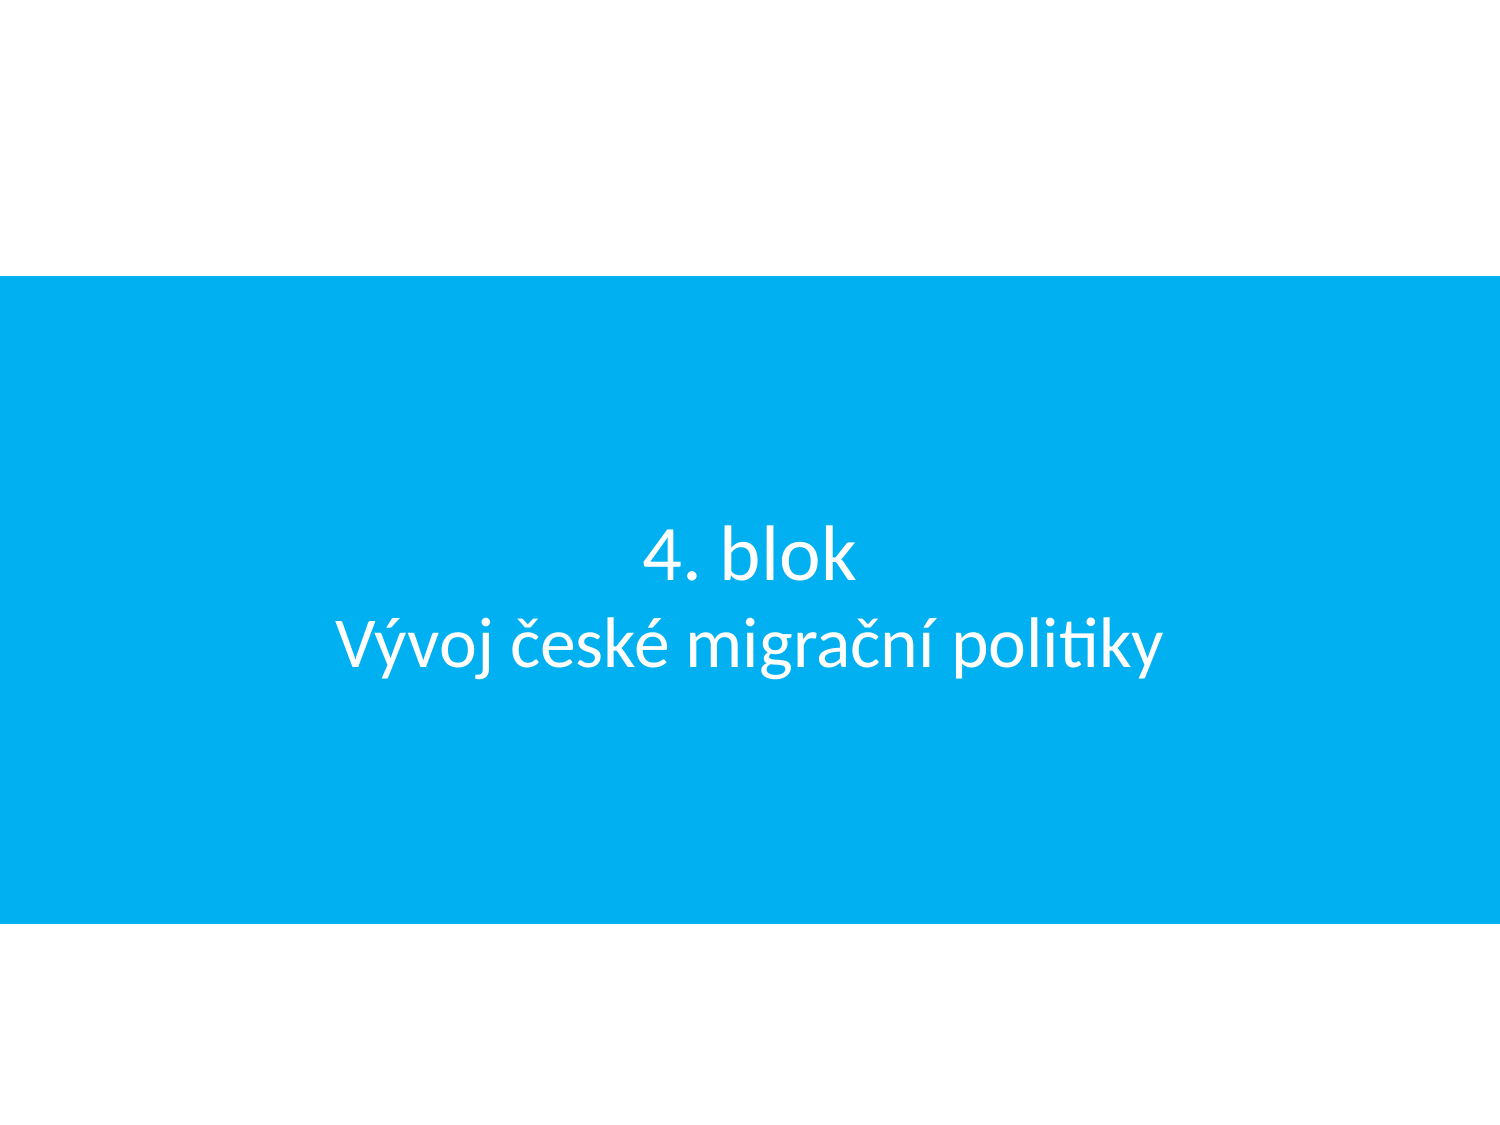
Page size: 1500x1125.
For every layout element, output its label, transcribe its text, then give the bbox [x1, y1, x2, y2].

subtitle [225, 599, 1275, 888]
text_box [0, 276, 1500, 924]
title 4. blok Vývoj české migrační politiky [47, 397, 1453, 846]
